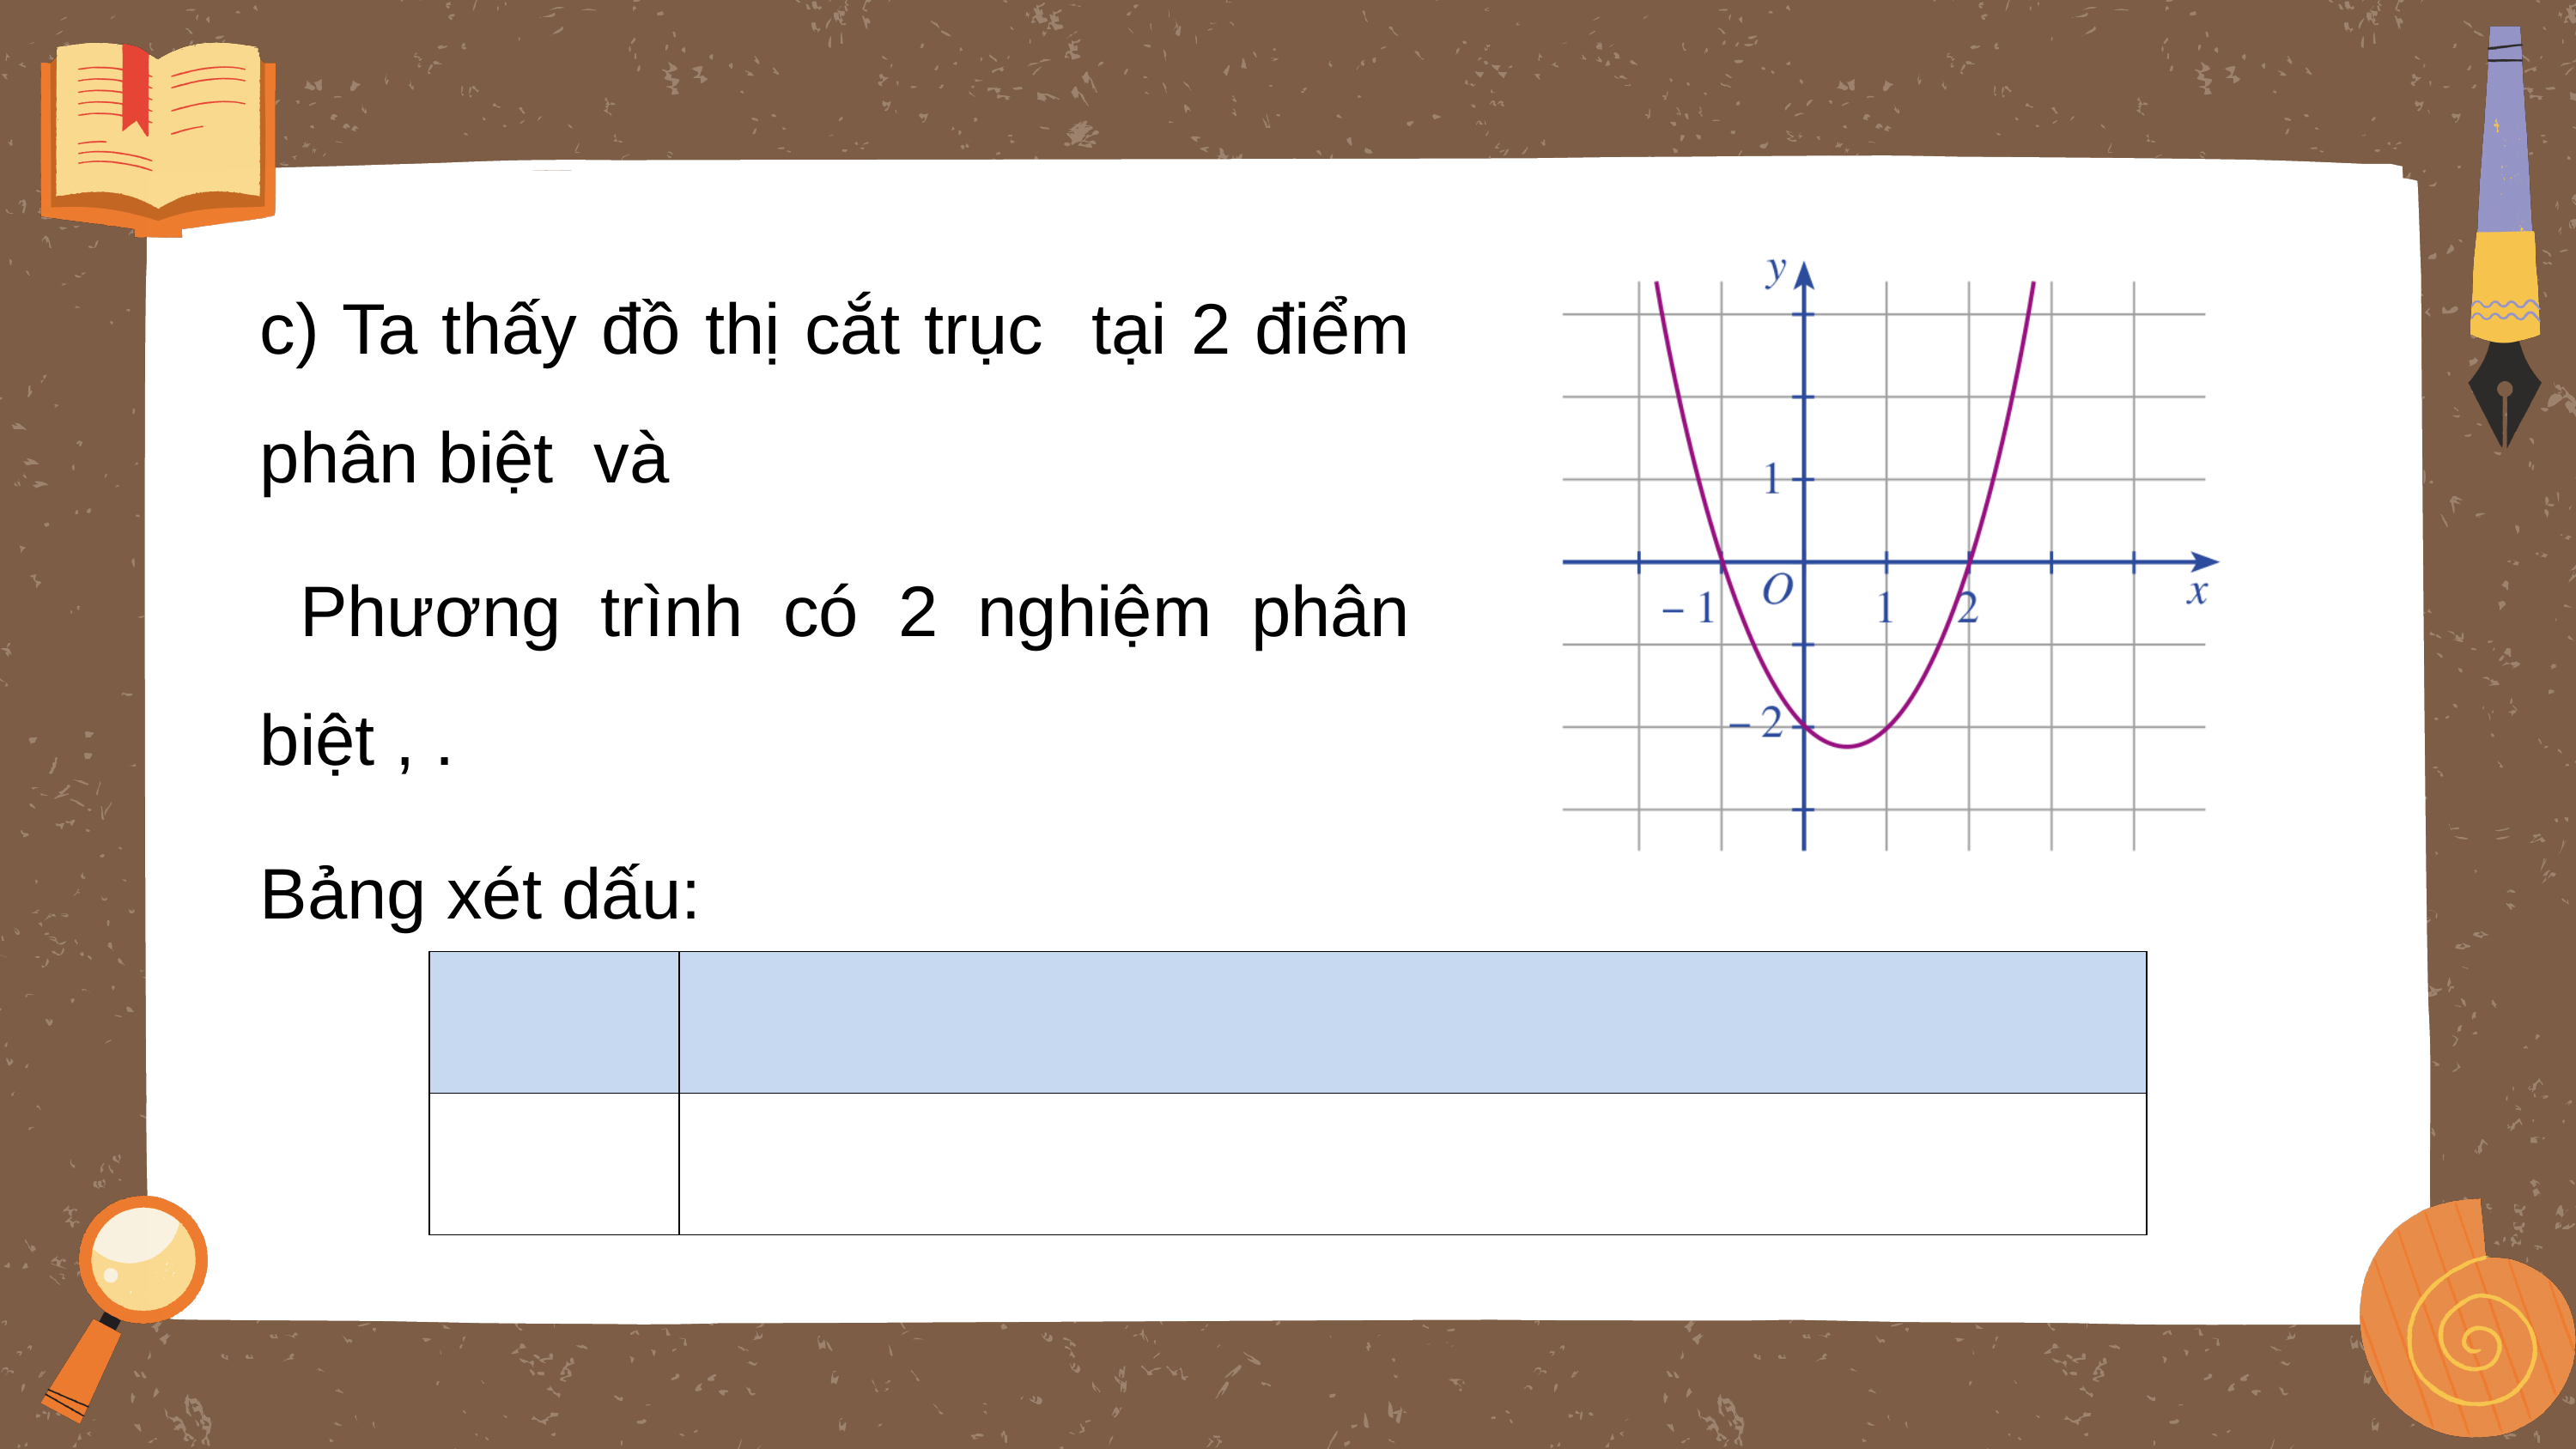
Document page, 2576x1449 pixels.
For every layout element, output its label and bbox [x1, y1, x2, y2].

picture [1509, 233, 2252, 879]
picture [2468, 24, 2543, 450]
picture [2360, 1198, 2576, 1438]
text_box [144, 155, 2432, 1327]
text_box [0, 0, 2576, 1449]
picture [40, 42, 276, 238]
picture [39, 1195, 208, 1424]
